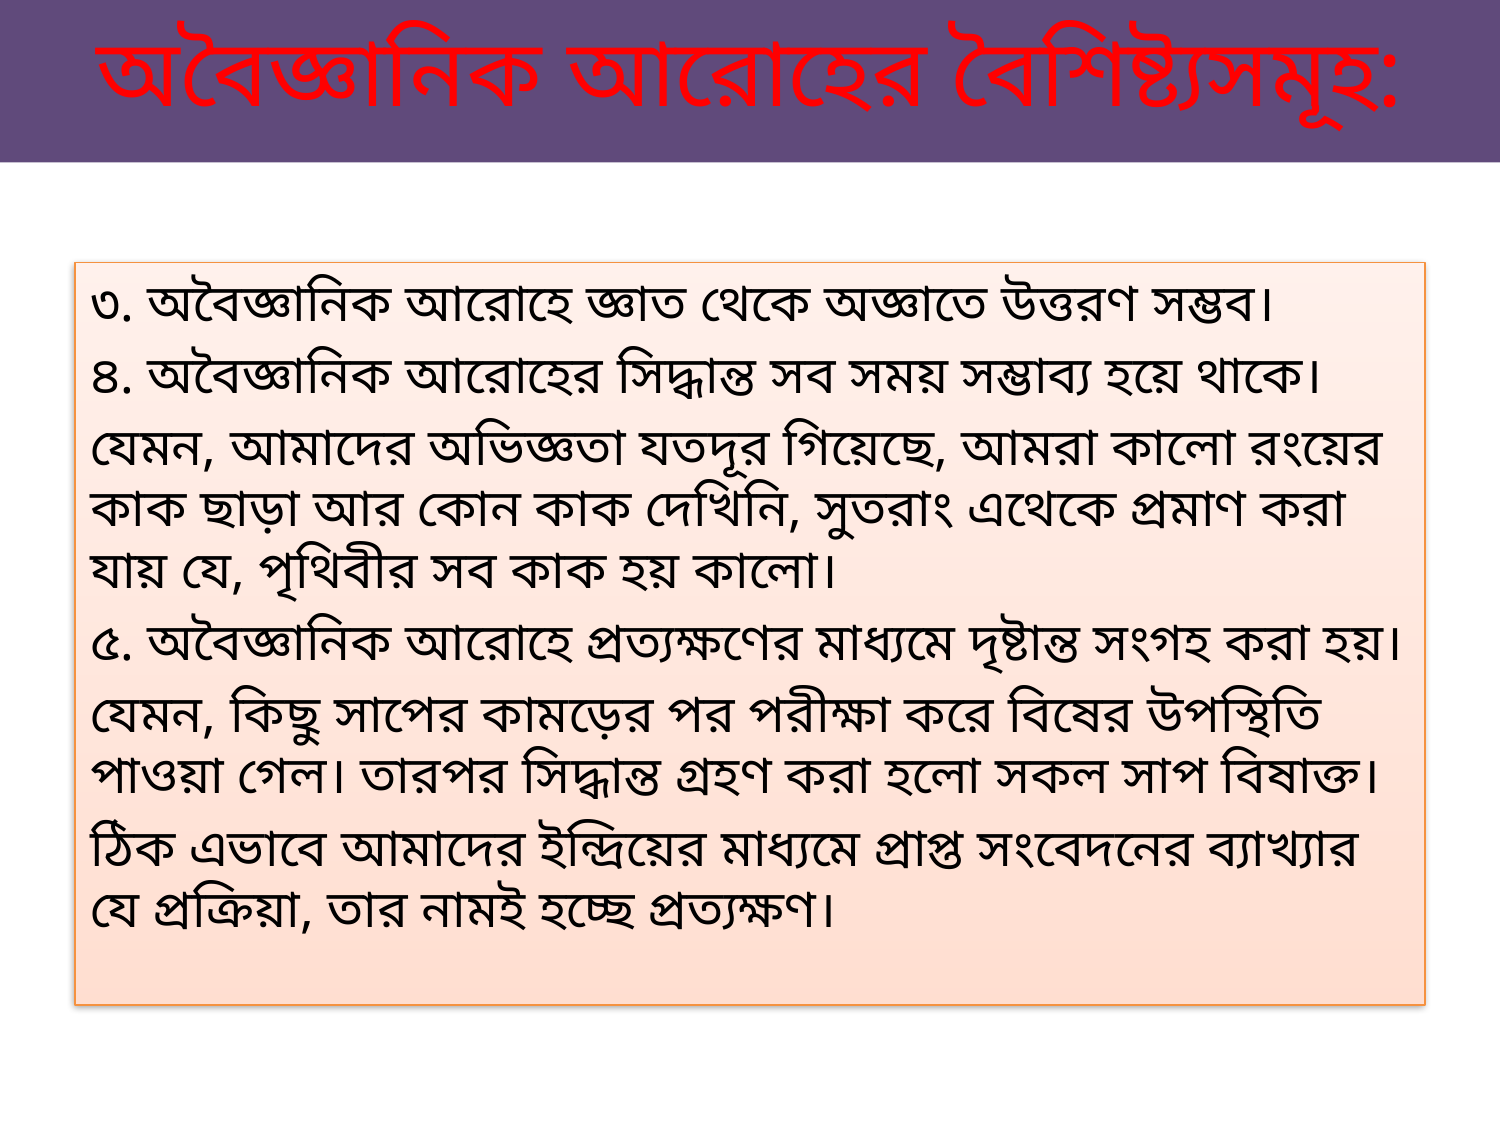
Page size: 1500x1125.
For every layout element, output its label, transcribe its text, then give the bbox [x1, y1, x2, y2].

title অবৈজ্ঞানিক আরোহের বৈশিষ্ট্যসমূহ: [0, 0, 1500, 163]
list ৩. অবৈজ্ঞানিক আরোহে জ্ঞাত থেকে অজ্ঞাতে উত্তরণ সম্ভব। ৪. অবৈজ্ঞানিক আরোহের সিদ্ধান্ত সব সময় সম্ভাব্য হয়ে থাকে। যেমন, আমাদের অভিজ্ঞতা যতদূর গিয়েছে, আমরা কালো রংয়ের কাক ছাড়া আর কোন কাক দেখিনি, সুতরাং এথেকে প্রমাণ করা যায় যে, পৃথিবীর সব কাক হয় কালো। ৫. অবৈজ্ঞানিক আরোহে প্রত্যক্ষণের মাধ্যমে দৃষ্টান্ত সংগহ করা হয়। যেমন, কিছু সাপের কামড়ের পর পরীক্ষা করে বিষের উপস্থিতি পাওয়া গেল। তারপর সিদ্ধান্ত গ্রহণ করা হলো সকল সাপ বিষাক্ত। ঠিক এভাবে আমাদের ইন্দ্রিয়ের মাধ্যমে প্রাপ্ত সংবেদনের ব্যাখ্যার যে প্রক্রিয়া, তার নামই হচ্ছে প্রত্যক্ষণ। [74, 262, 1426, 1006]
